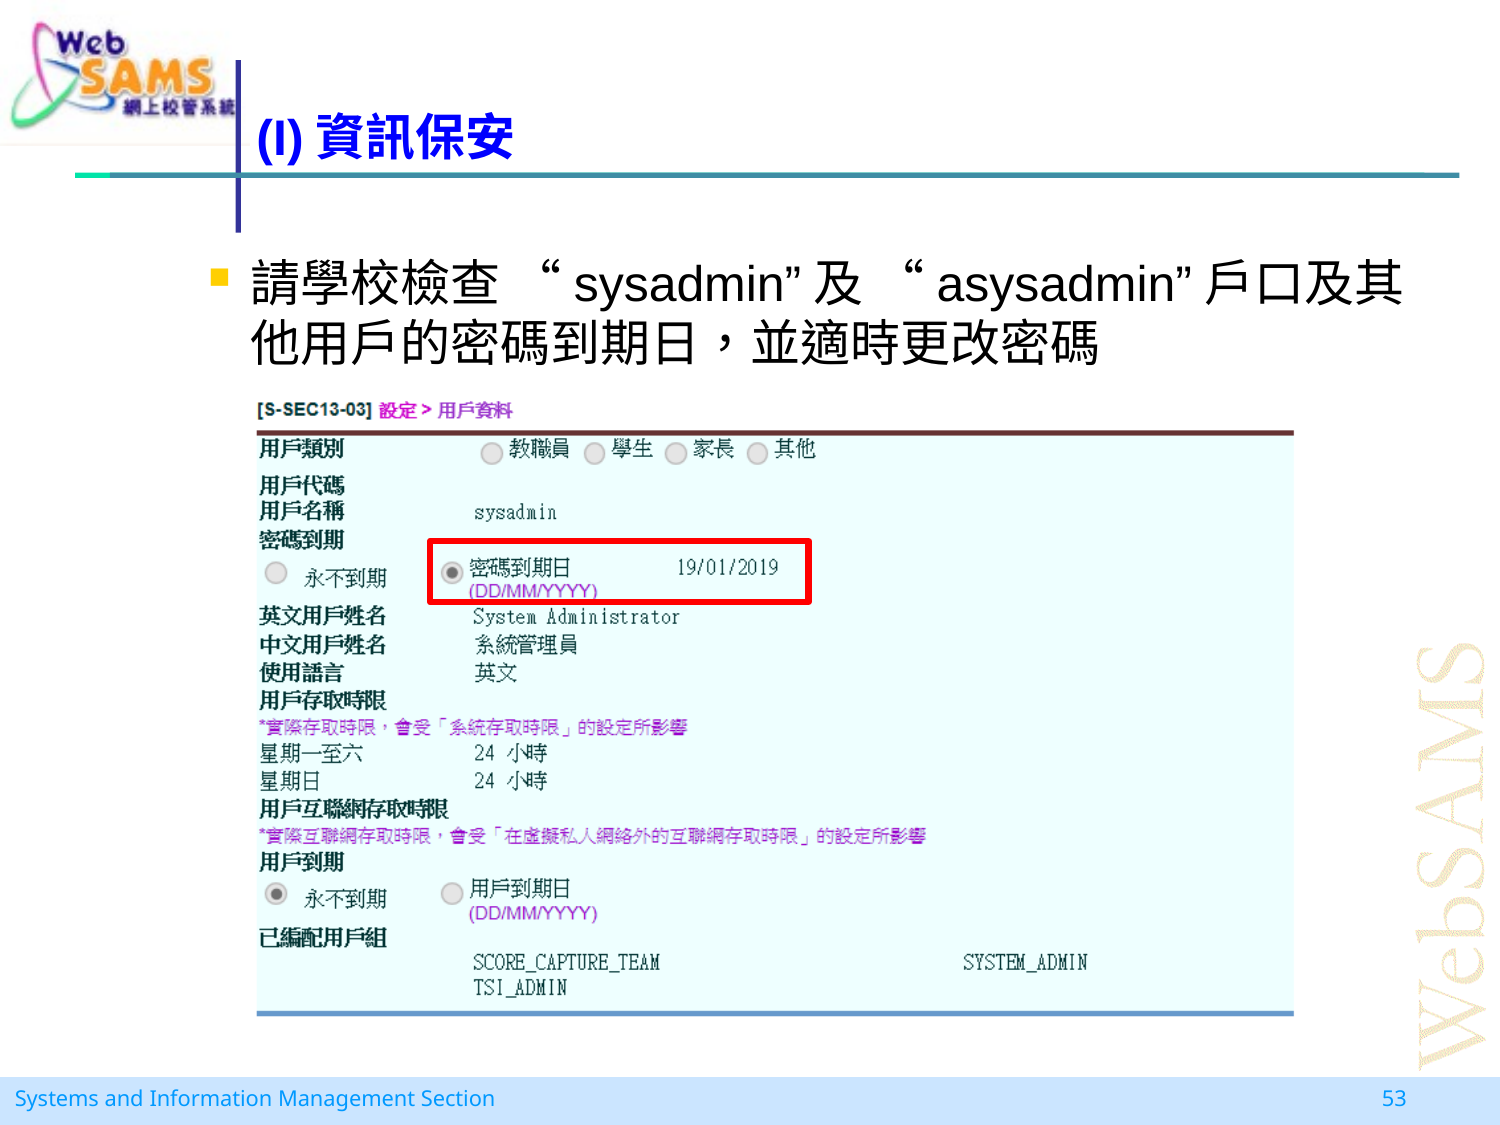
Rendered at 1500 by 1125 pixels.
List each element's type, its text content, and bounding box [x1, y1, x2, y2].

list 請學校檢查 “sysadmin”及 “asysadmin”戶口及其他用戶的密碼到期日，並適時更改密碼 [193, 243, 1425, 1000]
picture [0, 0, 250, 146]
picture [1391, 635, 1500, 1073]
picture [248, 396, 1302, 1023]
title (I)資訊保安 [241, 47, 1417, 173]
